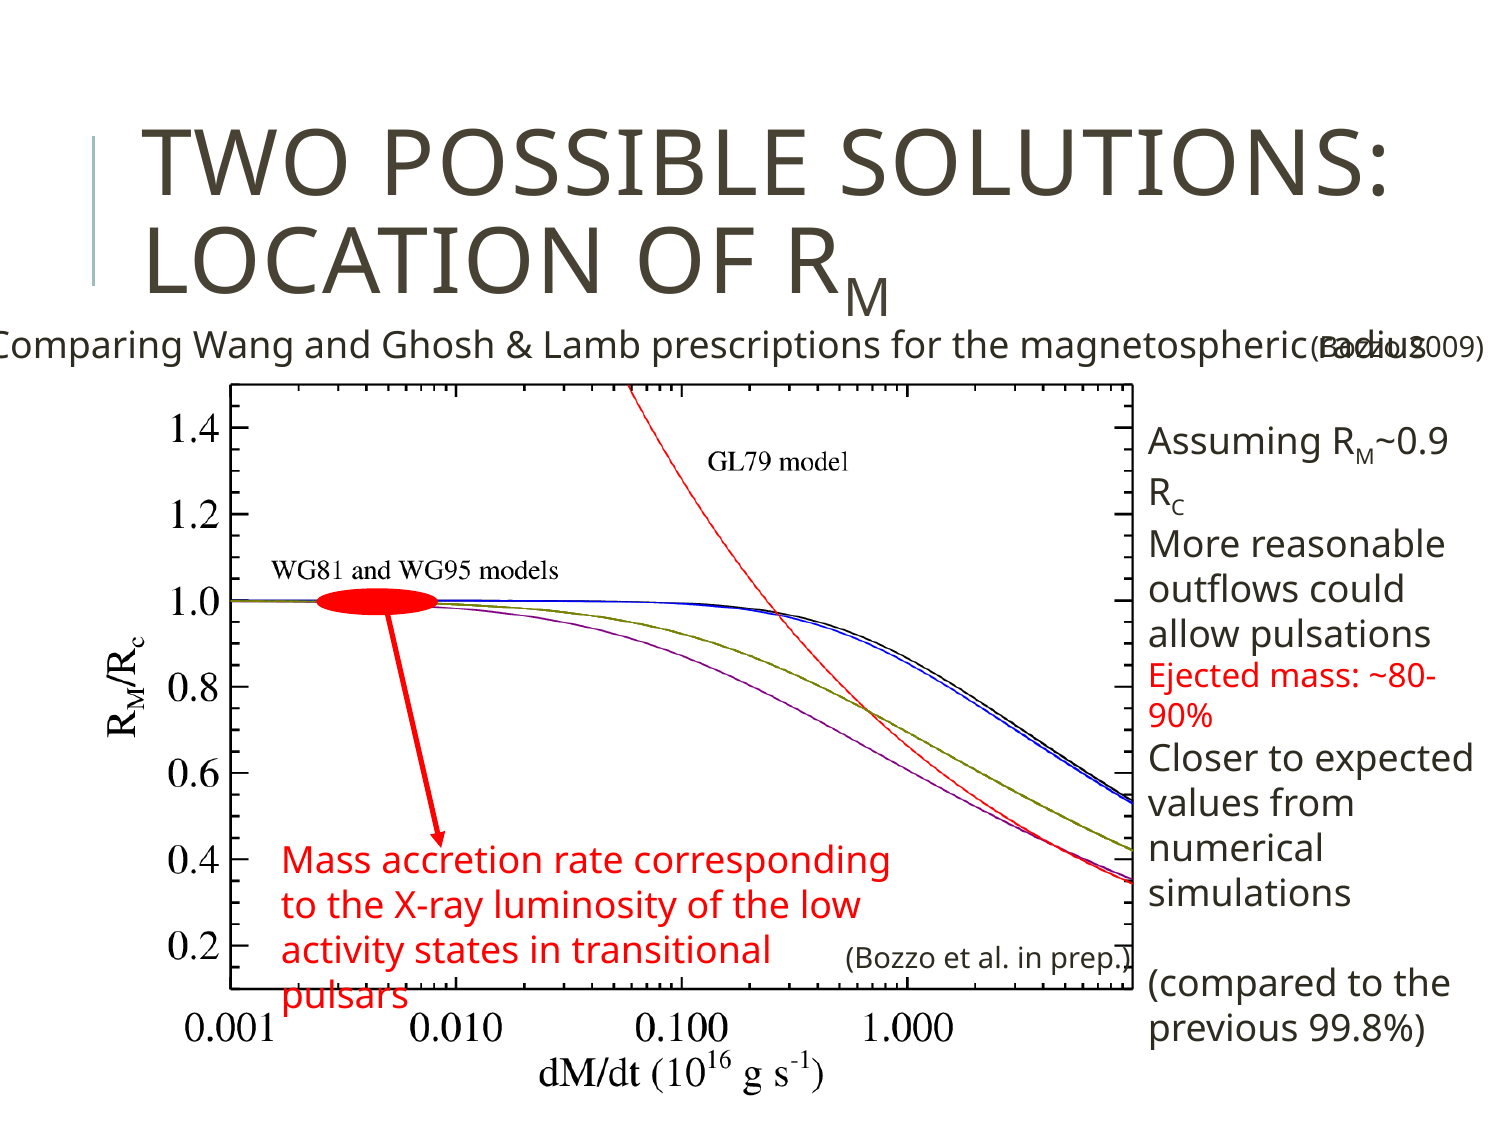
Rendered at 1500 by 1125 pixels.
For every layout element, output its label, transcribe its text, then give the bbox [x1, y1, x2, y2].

title Two possible solutions: location of rm [126, 96, 1454, 320]
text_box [382, 594, 442, 849]
text_box Assuming RM~0.9 RC More reasonable outflows could allow pulsations Ejected mass: ~80-90% Closer to expected values from numerical simulations (compared to the previous 99.8%) [1158, 409, 1493, 1057]
text_box (Bozzo 2009) [1295, 320, 1500, 371]
text_box Comparing Wang and Ghosh & Lamb prescriptions for the magnetospheric radius [0, 313, 1453, 374]
picture [90, 372, 1152, 1109]
